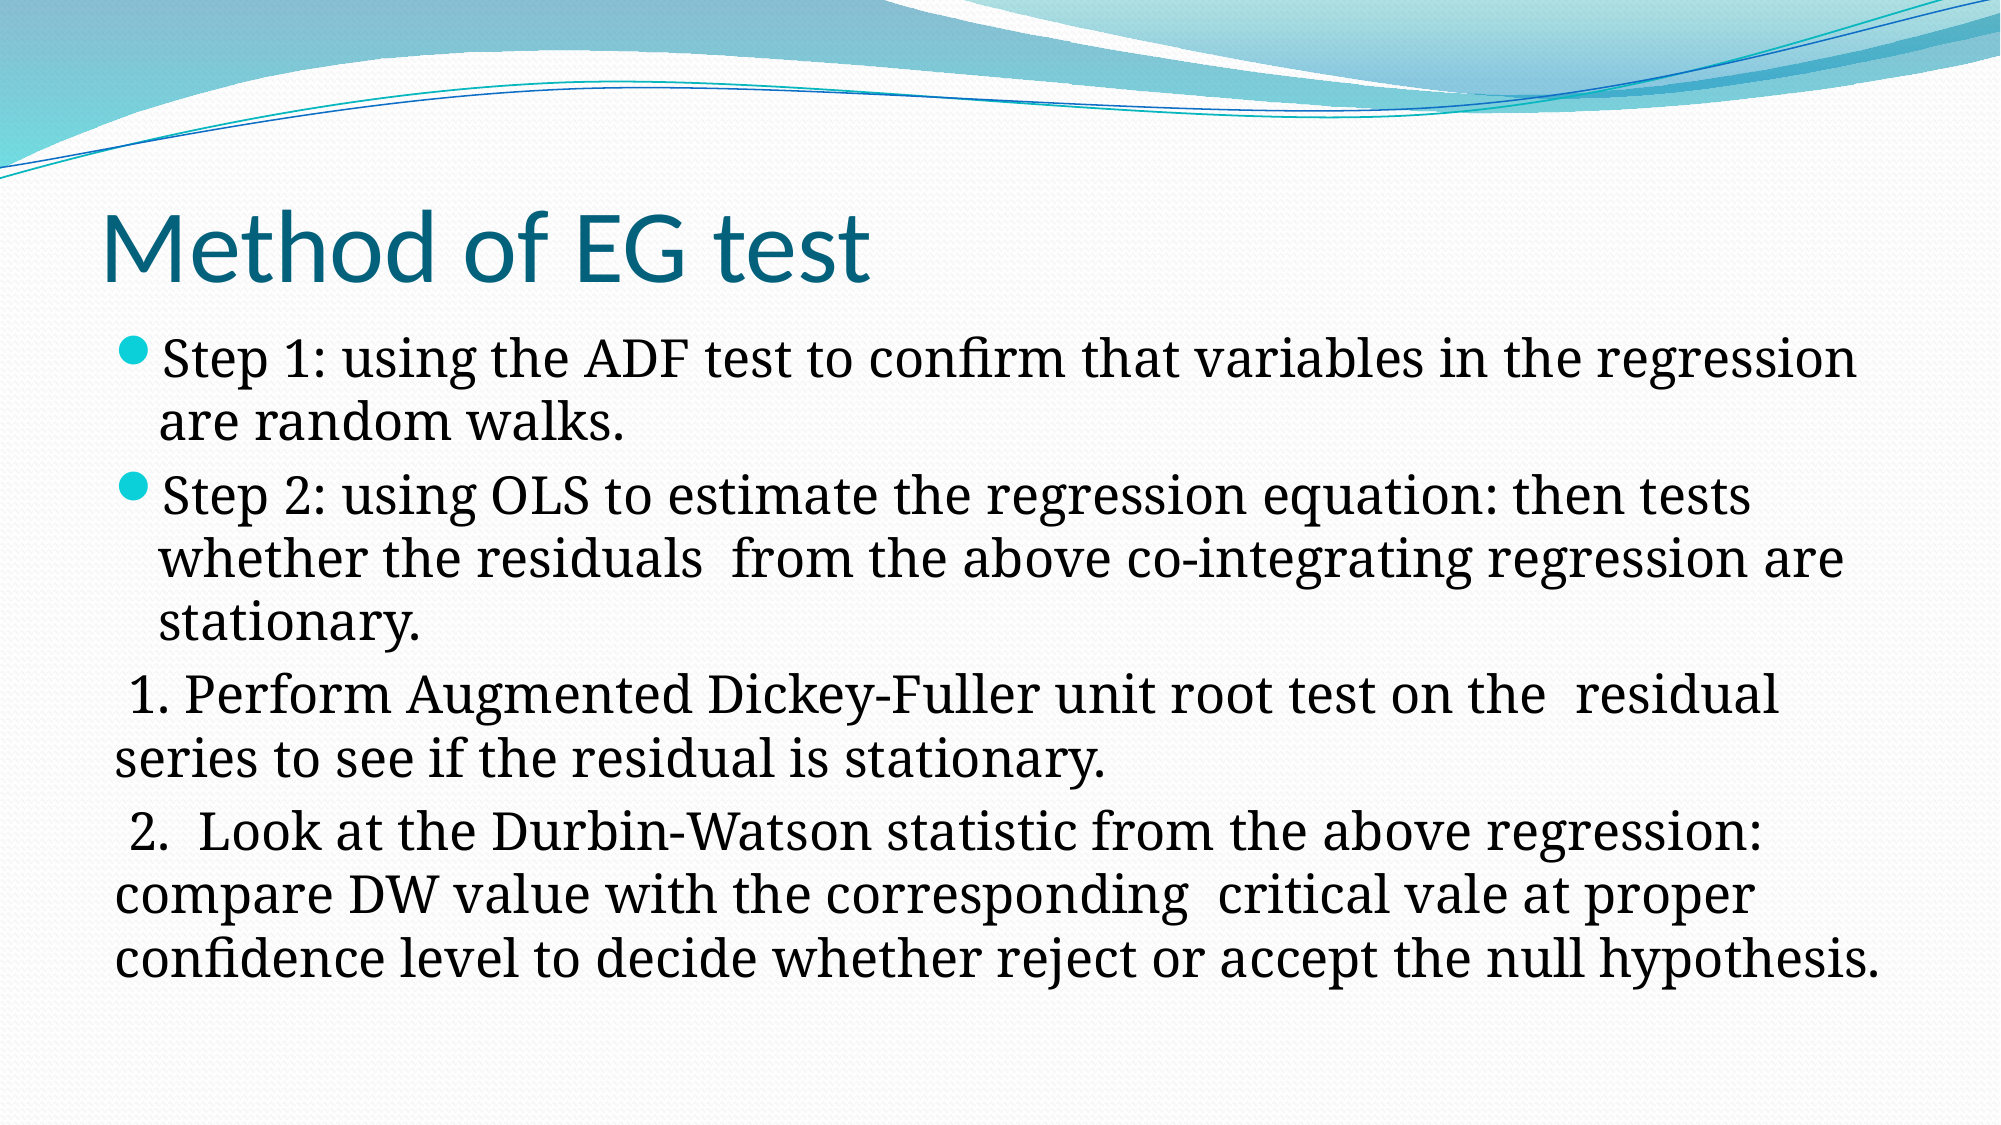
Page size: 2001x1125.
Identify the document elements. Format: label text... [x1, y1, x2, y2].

list Step 1: using the ADF test to confirm that variables in the regression are random walks. Step 2: using OLS to estimate the regression equation: then tests whether the residuals from the above co-integrating regression are stationary. 1. Perform Augmented Dickey-Fuller unit root test on the residual series to see if the residual is stationary. 2. Look at the Durbin-Watson statistic from the above regression: compare DW value with the corresponding critical vale at proper confidence level to decide whether reject or accept the null hypothesis. [99, 317, 1900, 1038]
title Method of EG test [99, 115, 1900, 303]
